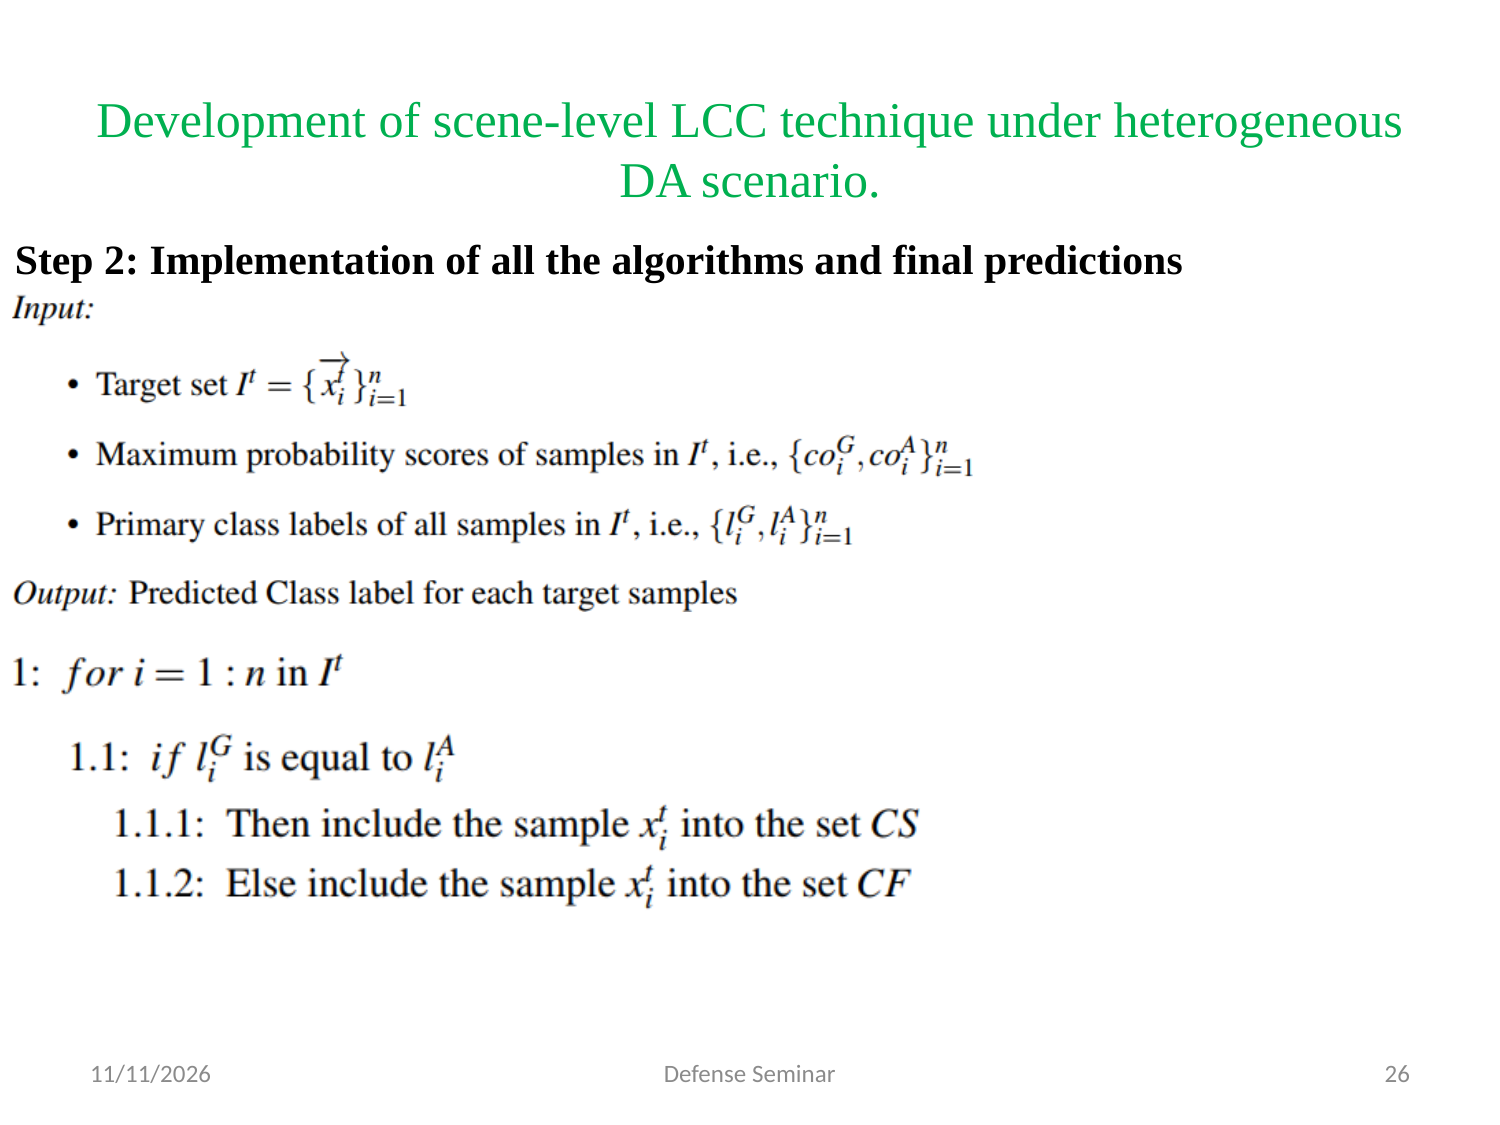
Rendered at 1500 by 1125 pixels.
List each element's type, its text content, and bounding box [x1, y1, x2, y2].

footer Defense Seminar [512, 1042, 988, 1103]
text_box Step 2: Implementation of all the algorithms and final predictions [0, 224, 1500, 290]
picture [12, 290, 978, 612]
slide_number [75, 1042, 425, 1103]
title Development of scene-level LCC technique under heterogeneous DA scenario. [75, 62, 1425, 233]
picture [12, 651, 926, 915]
slide_number 26 [1074, 1042, 1425, 1103]
